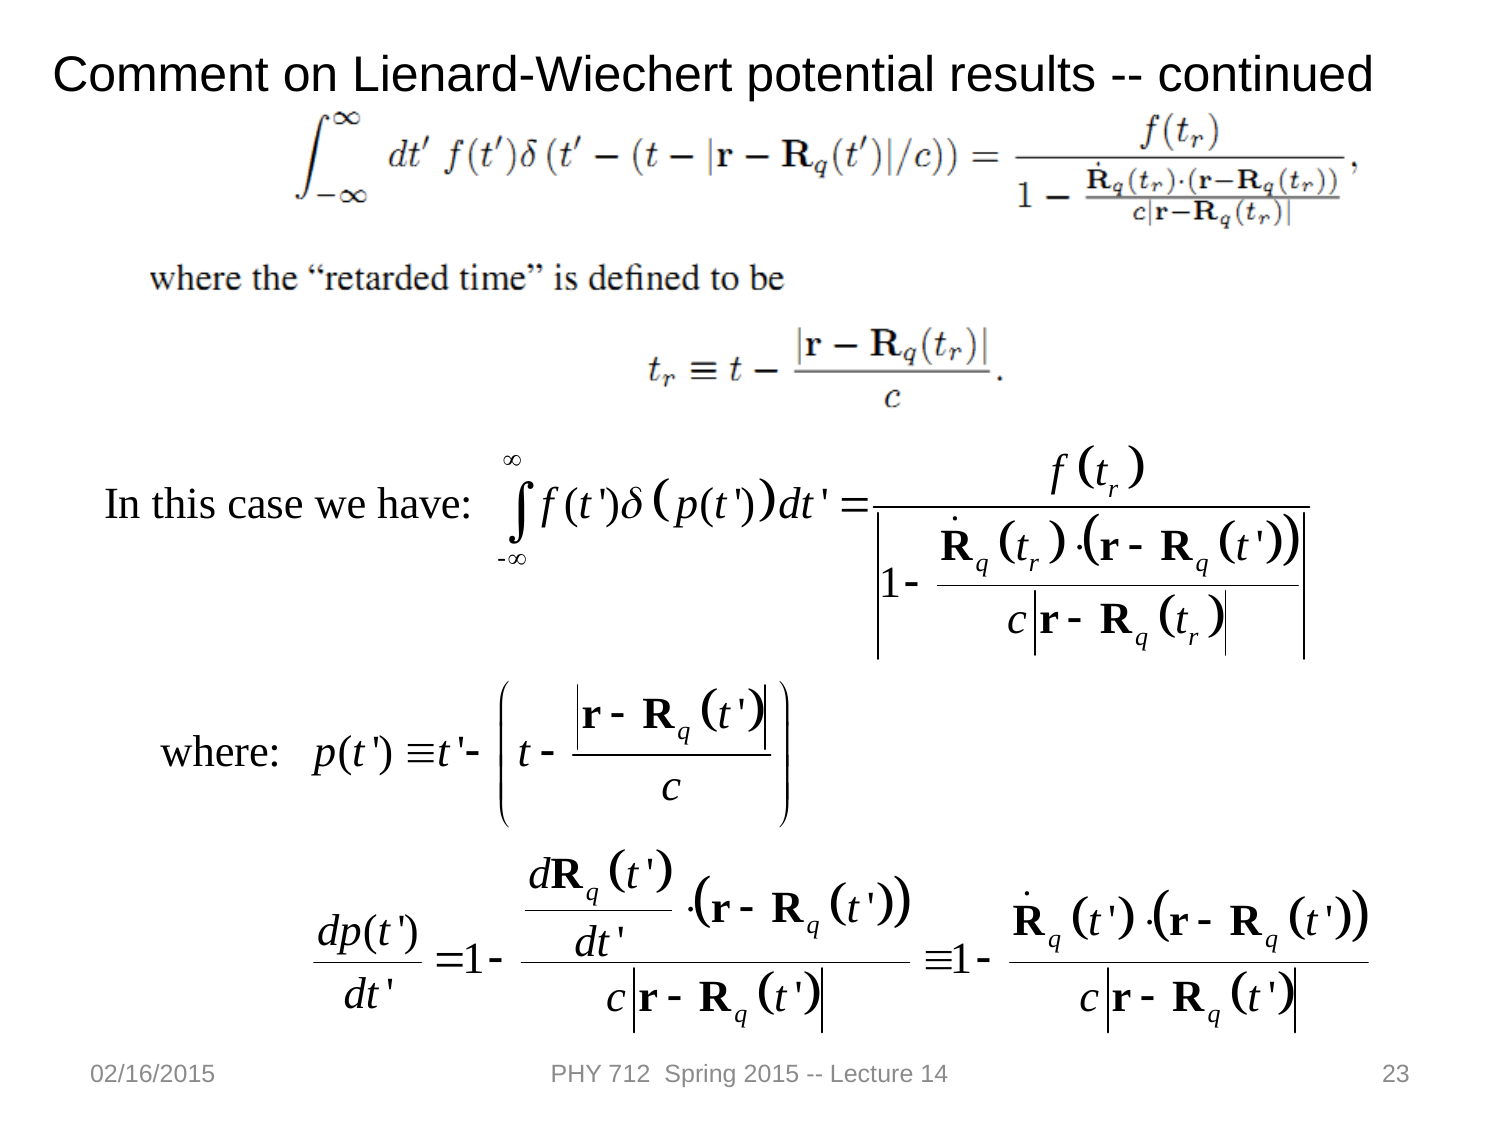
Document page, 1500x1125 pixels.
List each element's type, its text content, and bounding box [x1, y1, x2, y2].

footer PHY 712 Spring 2015 -- Lecture 14 [512, 1049, 988, 1103]
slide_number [75, 1042, 425, 1103]
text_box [97, 438, 1377, 1042]
slide_number 23 [1074, 1042, 1425, 1103]
picture [149, 89, 1381, 426]
text_box Comment on Lienard-Wiechert potential results -- continued [37, 34, 1425, 110]
